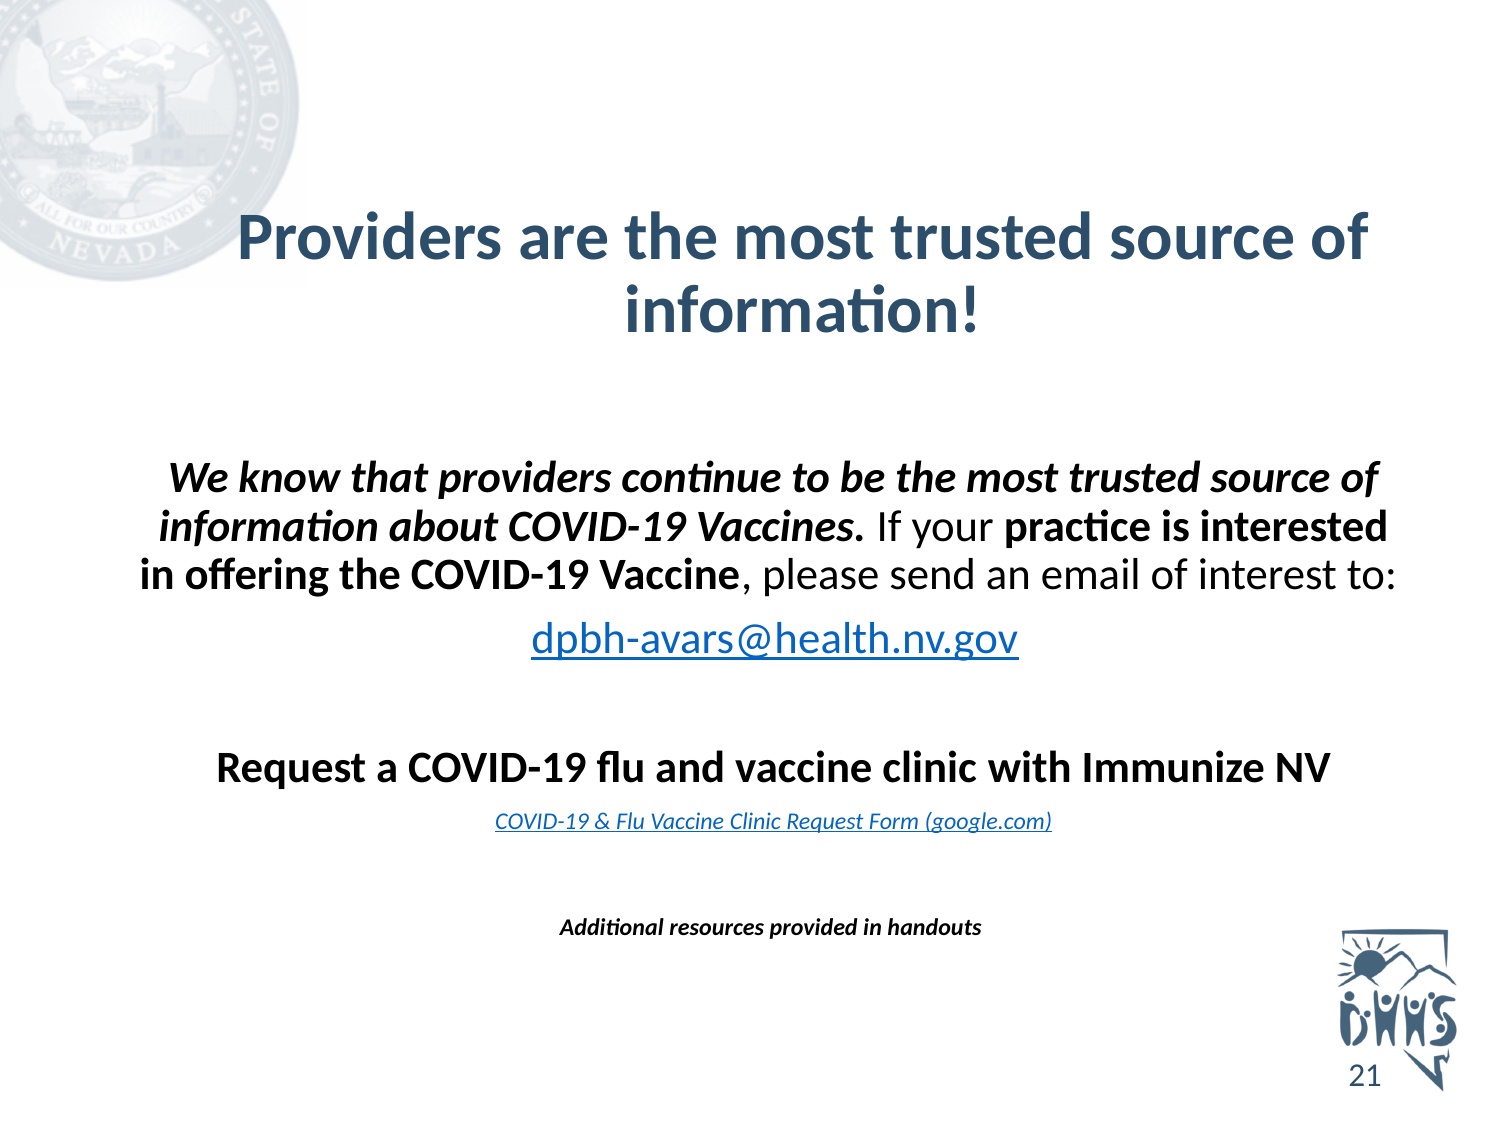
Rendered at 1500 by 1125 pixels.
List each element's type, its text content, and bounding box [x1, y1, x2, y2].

picture [1335, 928, 1461, 1098]
slide_number 21 [1059, 1042, 1397, 1103]
title Providers are the most trusted source of information! [156, 192, 1451, 356]
list We know that providers continue to be the most trusted source of information about COVID-19 Vaccines. If your practice is interested in offering the COVID-19 Vaccine, please send an email of interest to: dpbh-avars@health.nv.gov Request a COVID-19 flu and vaccine clinic with Immunize NV COVID-19 & Flu Vaccine Clinic Request Form (google.com) Additional resources provided in handouts [126, 448, 1421, 1001]
